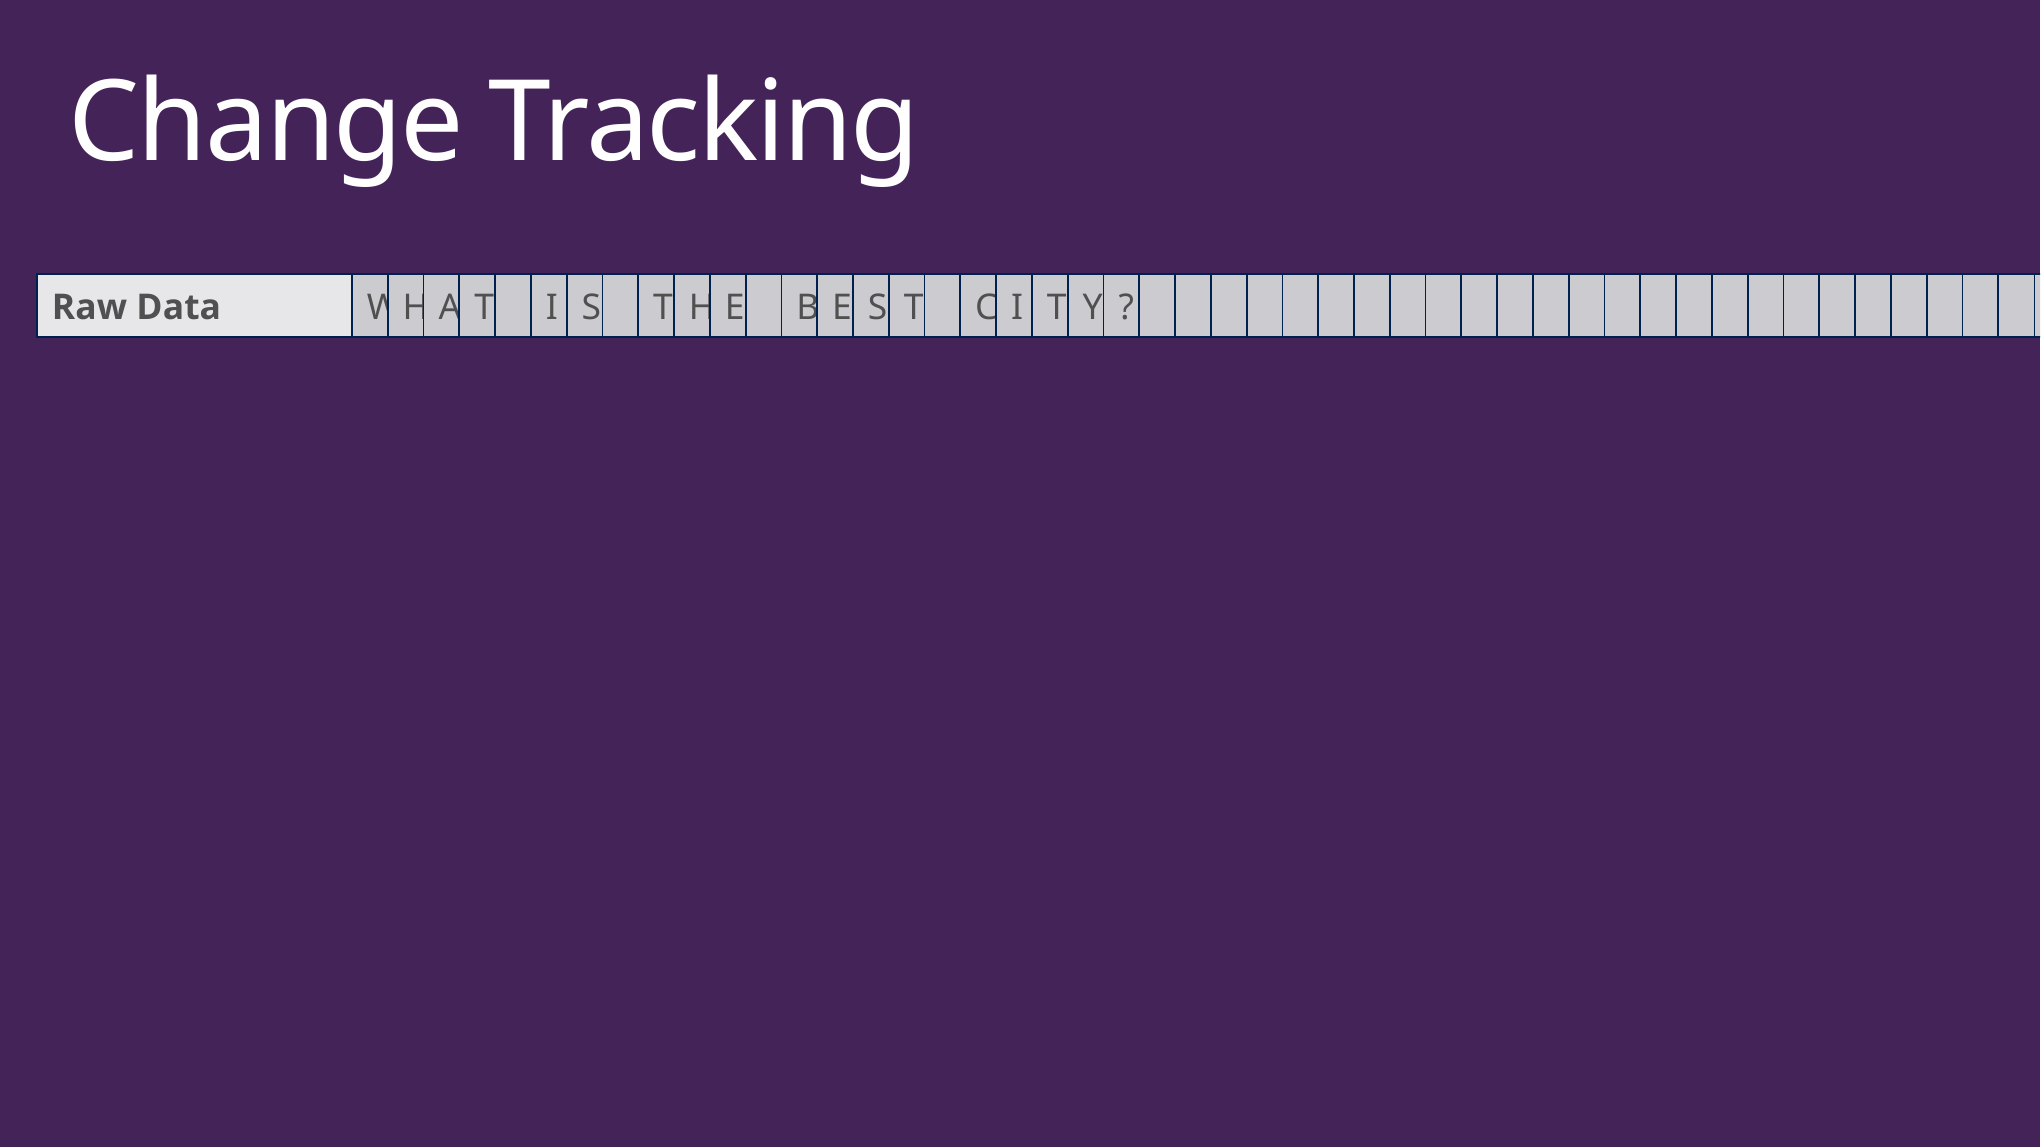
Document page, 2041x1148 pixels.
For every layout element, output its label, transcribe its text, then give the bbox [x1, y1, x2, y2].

table_header Raw Data [38, 275, 351, 336]
table_header [1212, 275, 1246, 336]
table_header H [389, 275, 423, 336]
table_header [1605, 275, 1639, 336]
table_header [1820, 275, 1854, 336]
table_header [1677, 275, 1711, 336]
table_header T [1033, 275, 1067, 336]
table_header [1928, 275, 1962, 336]
table_header [1999, 275, 2034, 336]
table_header T [460, 275, 494, 336]
table_header I [997, 275, 1031, 336]
table_header [1713, 275, 1747, 336]
table_header T [639, 275, 673, 336]
table_header A [424, 275, 458, 336]
table_header [1570, 275, 1604, 336]
table_header H [675, 275, 709, 336]
table_header [496, 275, 530, 336]
table_header [1391, 275, 1425, 336]
table_header [1176, 275, 1210, 336]
table_header S [568, 275, 602, 336]
table_header [1248, 275, 1282, 336]
table_header [747, 275, 781, 336]
table_header [1283, 275, 1317, 336]
table_header [603, 275, 637, 336]
table_header T [890, 275, 924, 336]
table_header [1963, 275, 1997, 336]
table_header B [782, 275, 816, 336]
table_header [1426, 275, 1460, 336]
table_header [1784, 275, 1818, 336]
table_header [1641, 275, 1675, 336]
table_header [1462, 275, 1496, 336]
table_header ? [1104, 275, 1138, 336]
table_header Y [1069, 275, 1103, 336]
table_header W [353, 275, 387, 336]
table_header C [961, 275, 995, 336]
table_header [1534, 275, 1568, 336]
table_header [1856, 275, 1890, 336]
table_header I [532, 275, 566, 336]
table_header [1140, 275, 1174, 336]
table_header [1355, 275, 1389, 336]
table_header E [711, 275, 745, 336]
table_header [1498, 275, 1532, 336]
table_header [1319, 275, 1353, 336]
table_header S [854, 275, 888, 336]
table_header E [818, 275, 852, 336]
table_header [1749, 275, 1783, 336]
table_header [1892, 275, 1926, 336]
table_header [2035, 275, 2041, 336]
title Change Tracking [45, 48, 1996, 199]
table_header [925, 275, 959, 336]
